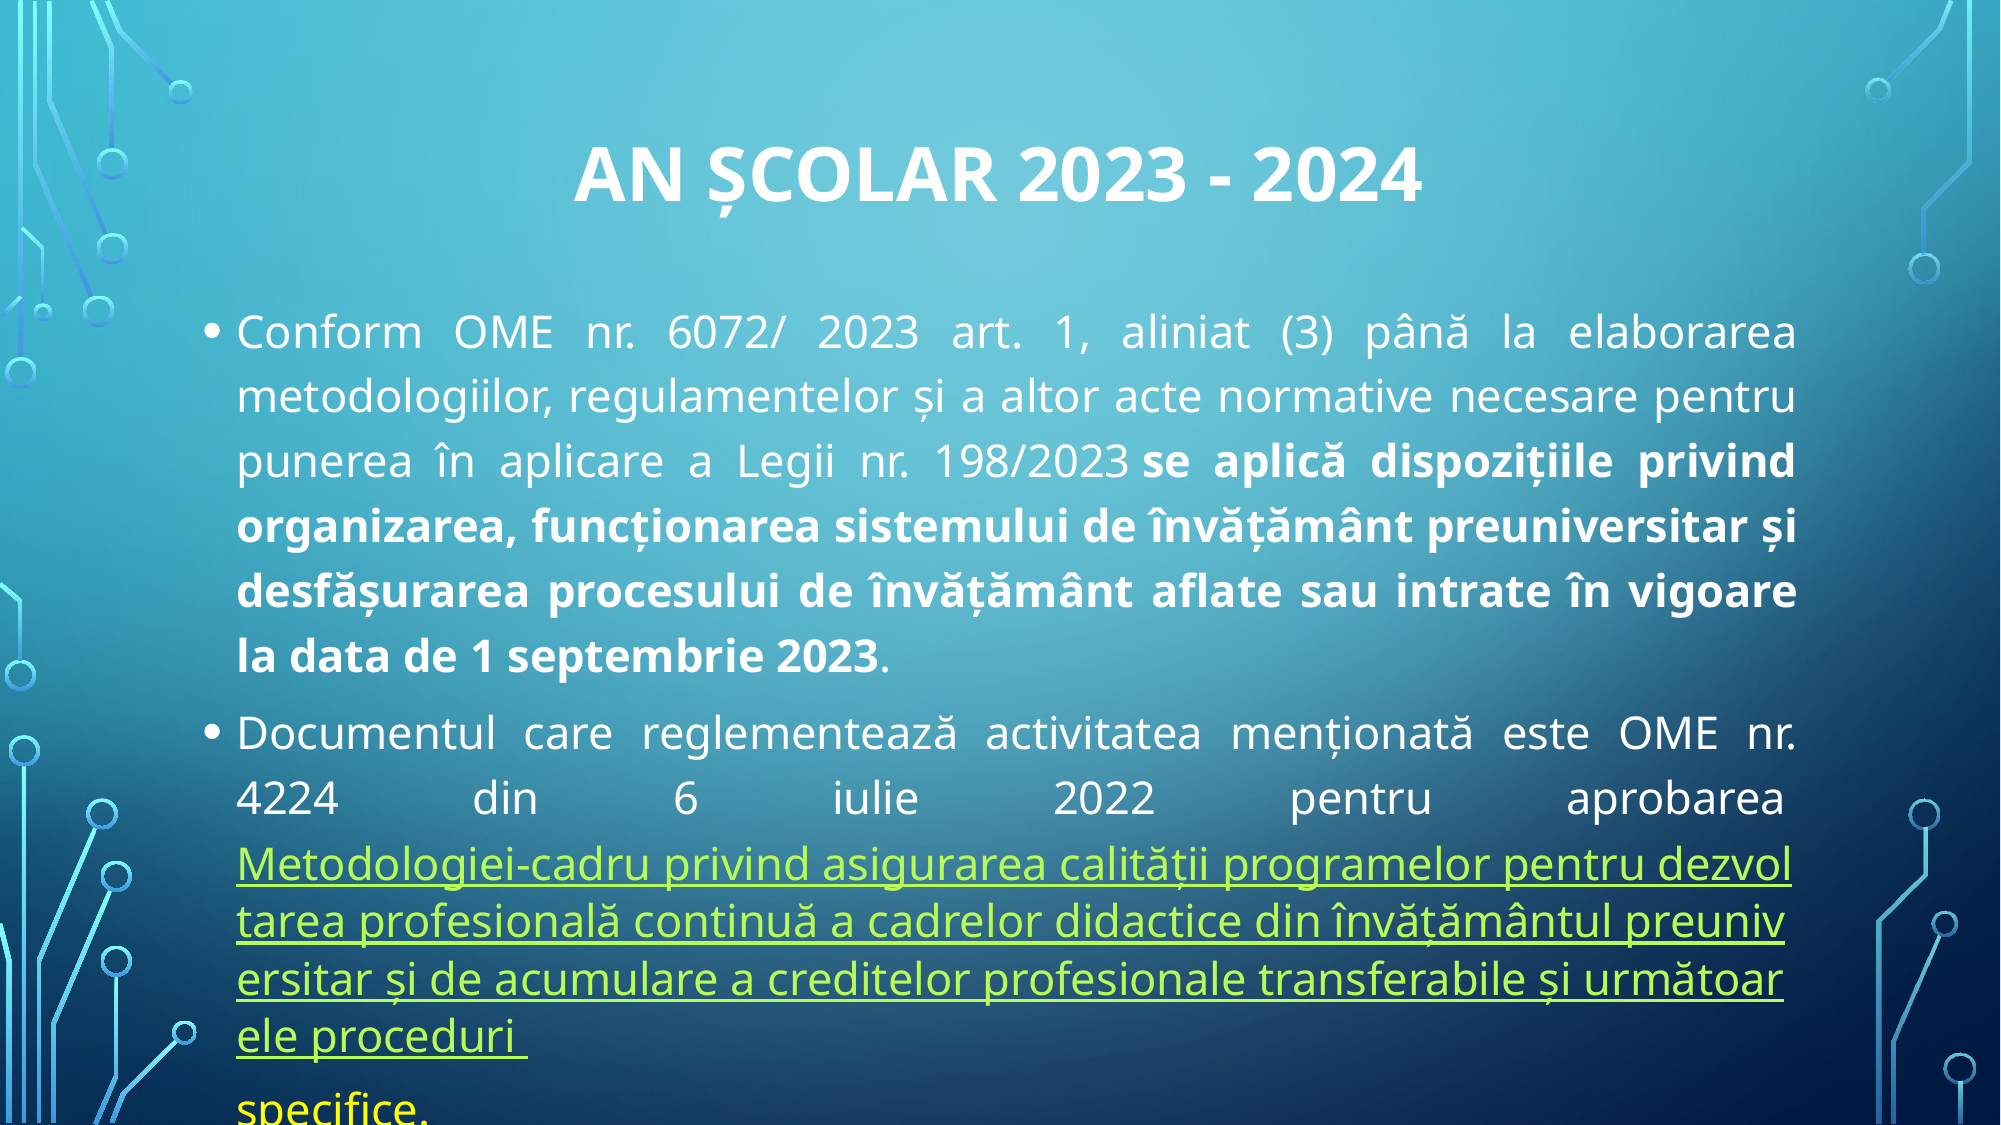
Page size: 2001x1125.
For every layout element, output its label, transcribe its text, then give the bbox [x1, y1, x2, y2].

title an școlar 2023 - 2024 [187, 101, 1813, 284]
list Conform OME nr. 6072/ 2023 art. 1, aliniat (3) până la elaborarea metodologiilor, regulamentelor şi a altor acte normative necesare pentru punerea în aplicare a Legii nr. 198/2023 se aplică dispoziţiile privind organizarea, funcţionarea sistemului de învăţământ preuniversitar şi desfăşurarea procesului de învăţământ aflate sau intrate în vigoare la data de 1 septembrie 2023. Documentul care reglementează activitatea menționată este OME nr. 4224 din 6 iulie 2022 pentru aprobarea Metodologiei-cadru privind asigurarea calității programelor pentru dezvoltarea profesională continuă a cadrelor didactice din învățământul preuniversitar și de acumulare a creditelor profesionale transferabile și următoarele proceduri specifice. [187, 284, 1813, 987]
